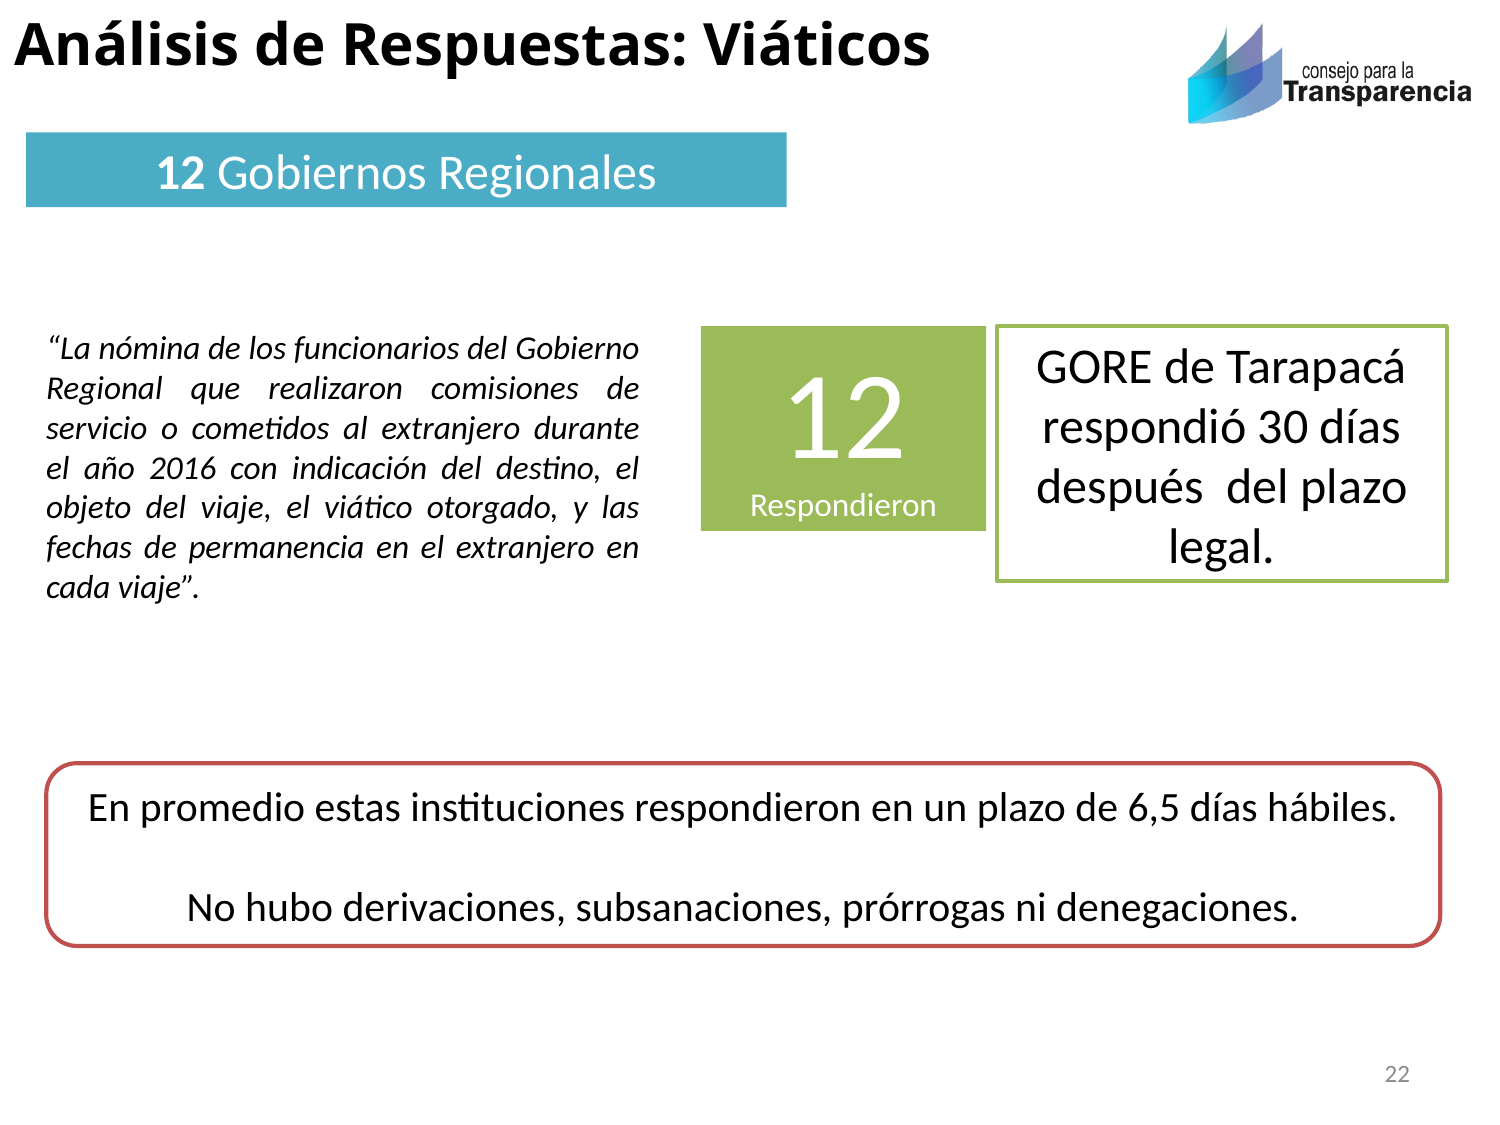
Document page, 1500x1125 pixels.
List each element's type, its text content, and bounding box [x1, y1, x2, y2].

text_box “La nómina de los funcionarios del Gobierno Regional que realizaron comisiones de servicio o cometidos al extranjero durante el año 2016 con indicación del destino, el objeto del viaje, el viático otorgado, y las fechas de permanencia en el extranjero en cada viaje”. [31, 318, 656, 613]
text_box 12 Respondieron [699, 324, 988, 533]
picture [1186, 21, 1471, 127]
text_box 12 Gobiernos Regionales [26, 132, 787, 208]
text_box En promedio estas instituciones respondieron en un plazo de 6,5 días hábiles. No hubo derivaciones, subsanaciones, prórrogas ni denegaciones. [44, 761, 1443, 949]
slide_number 22 [1074, 1042, 1425, 1103]
text_box GORE de Tarapacá respondió 30 días después del plazo legal. [995, 324, 1449, 583]
text_box Análisis de Respuestas: Viáticos [0, 0, 1483, 85]
